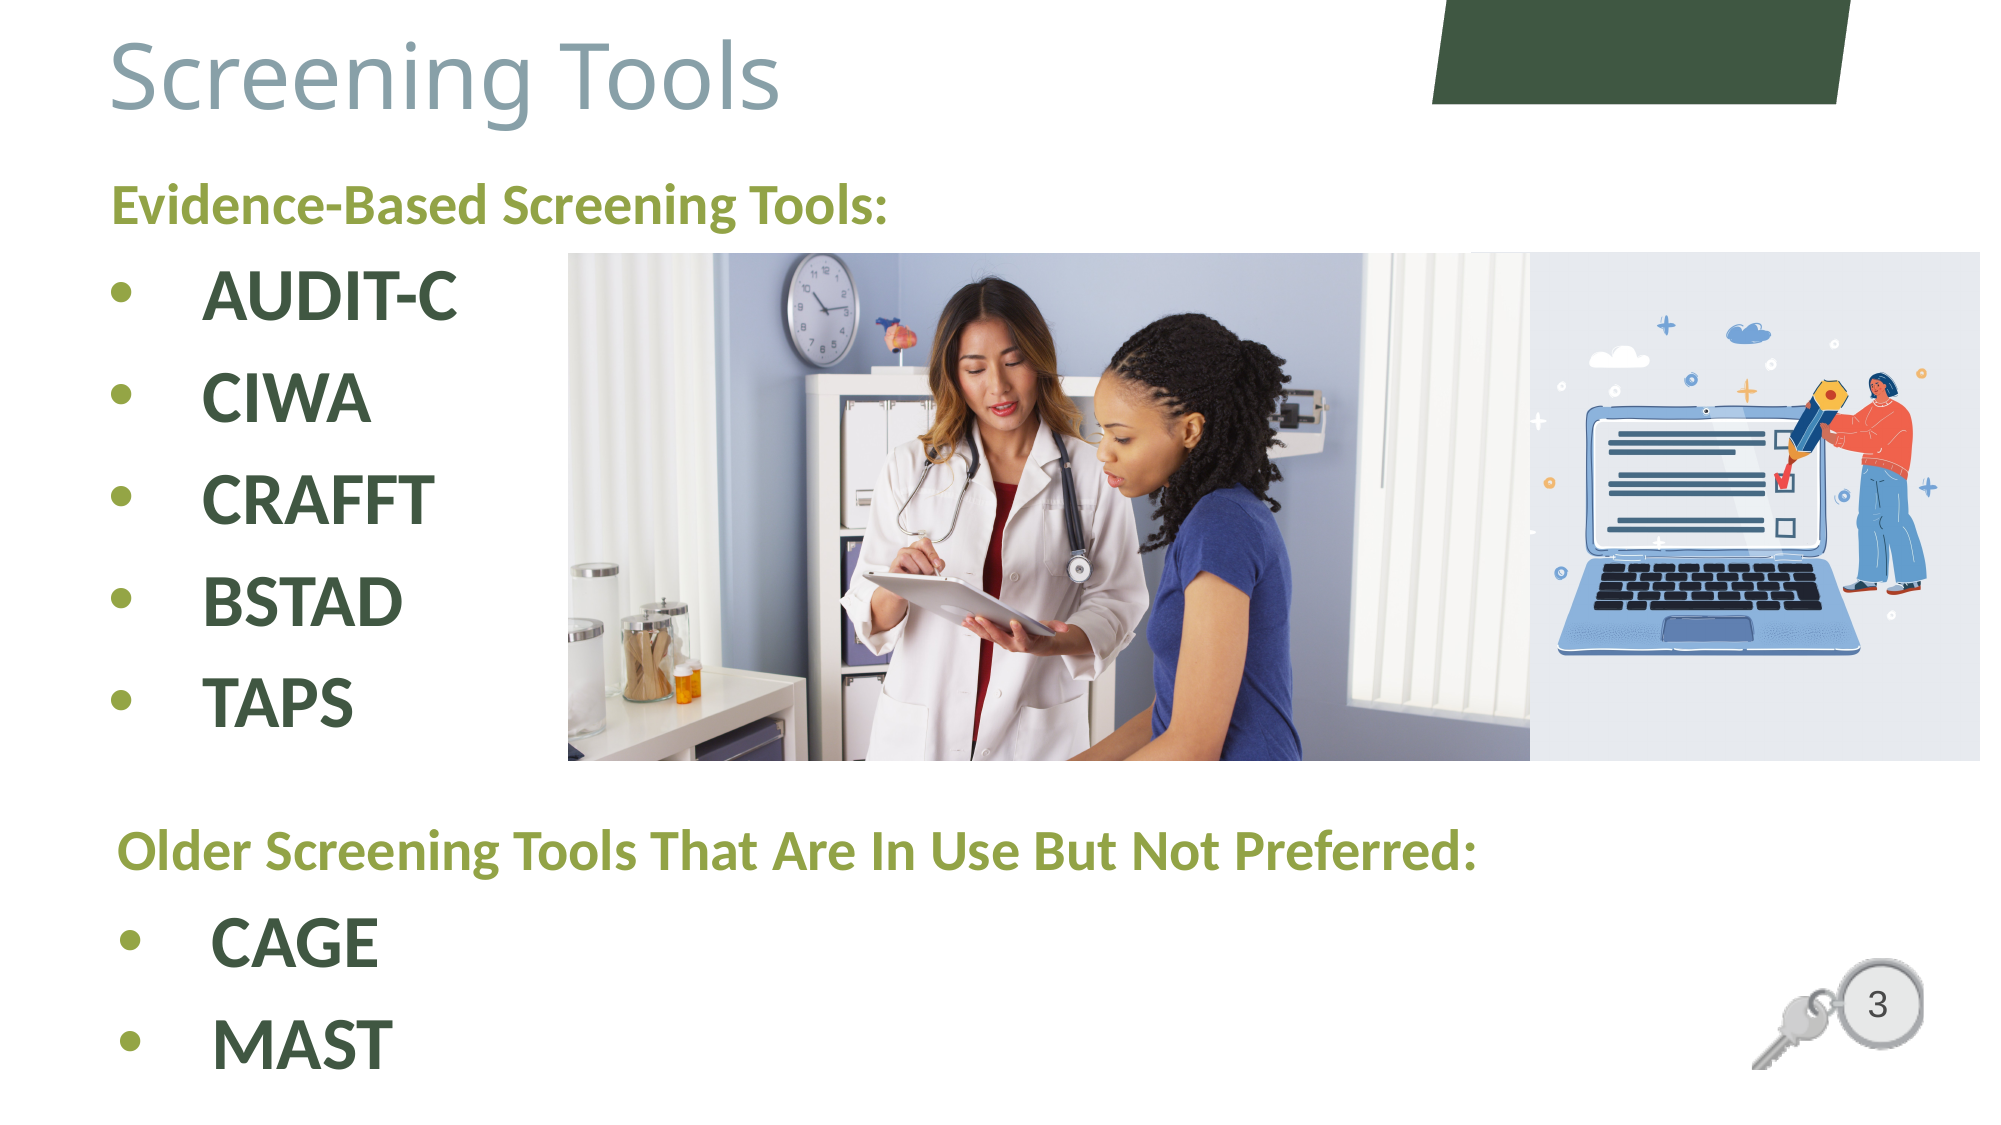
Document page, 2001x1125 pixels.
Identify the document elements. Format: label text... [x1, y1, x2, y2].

slide_number 3 [1836, 972, 1920, 1033]
picture [0, 0, 2001, 1125]
list AUDIT-C CIWA CRAFFT BSTAD TAPS [94, 248, 569, 783]
text_box Older Screening Tools That Are In Use But Not Preferred: CAGE MAST [102, 804, 1494, 1125]
text_box Evidence-Based Screening Tools: [97, 159, 906, 244]
title Screening Tools [94, 4, 1794, 155]
